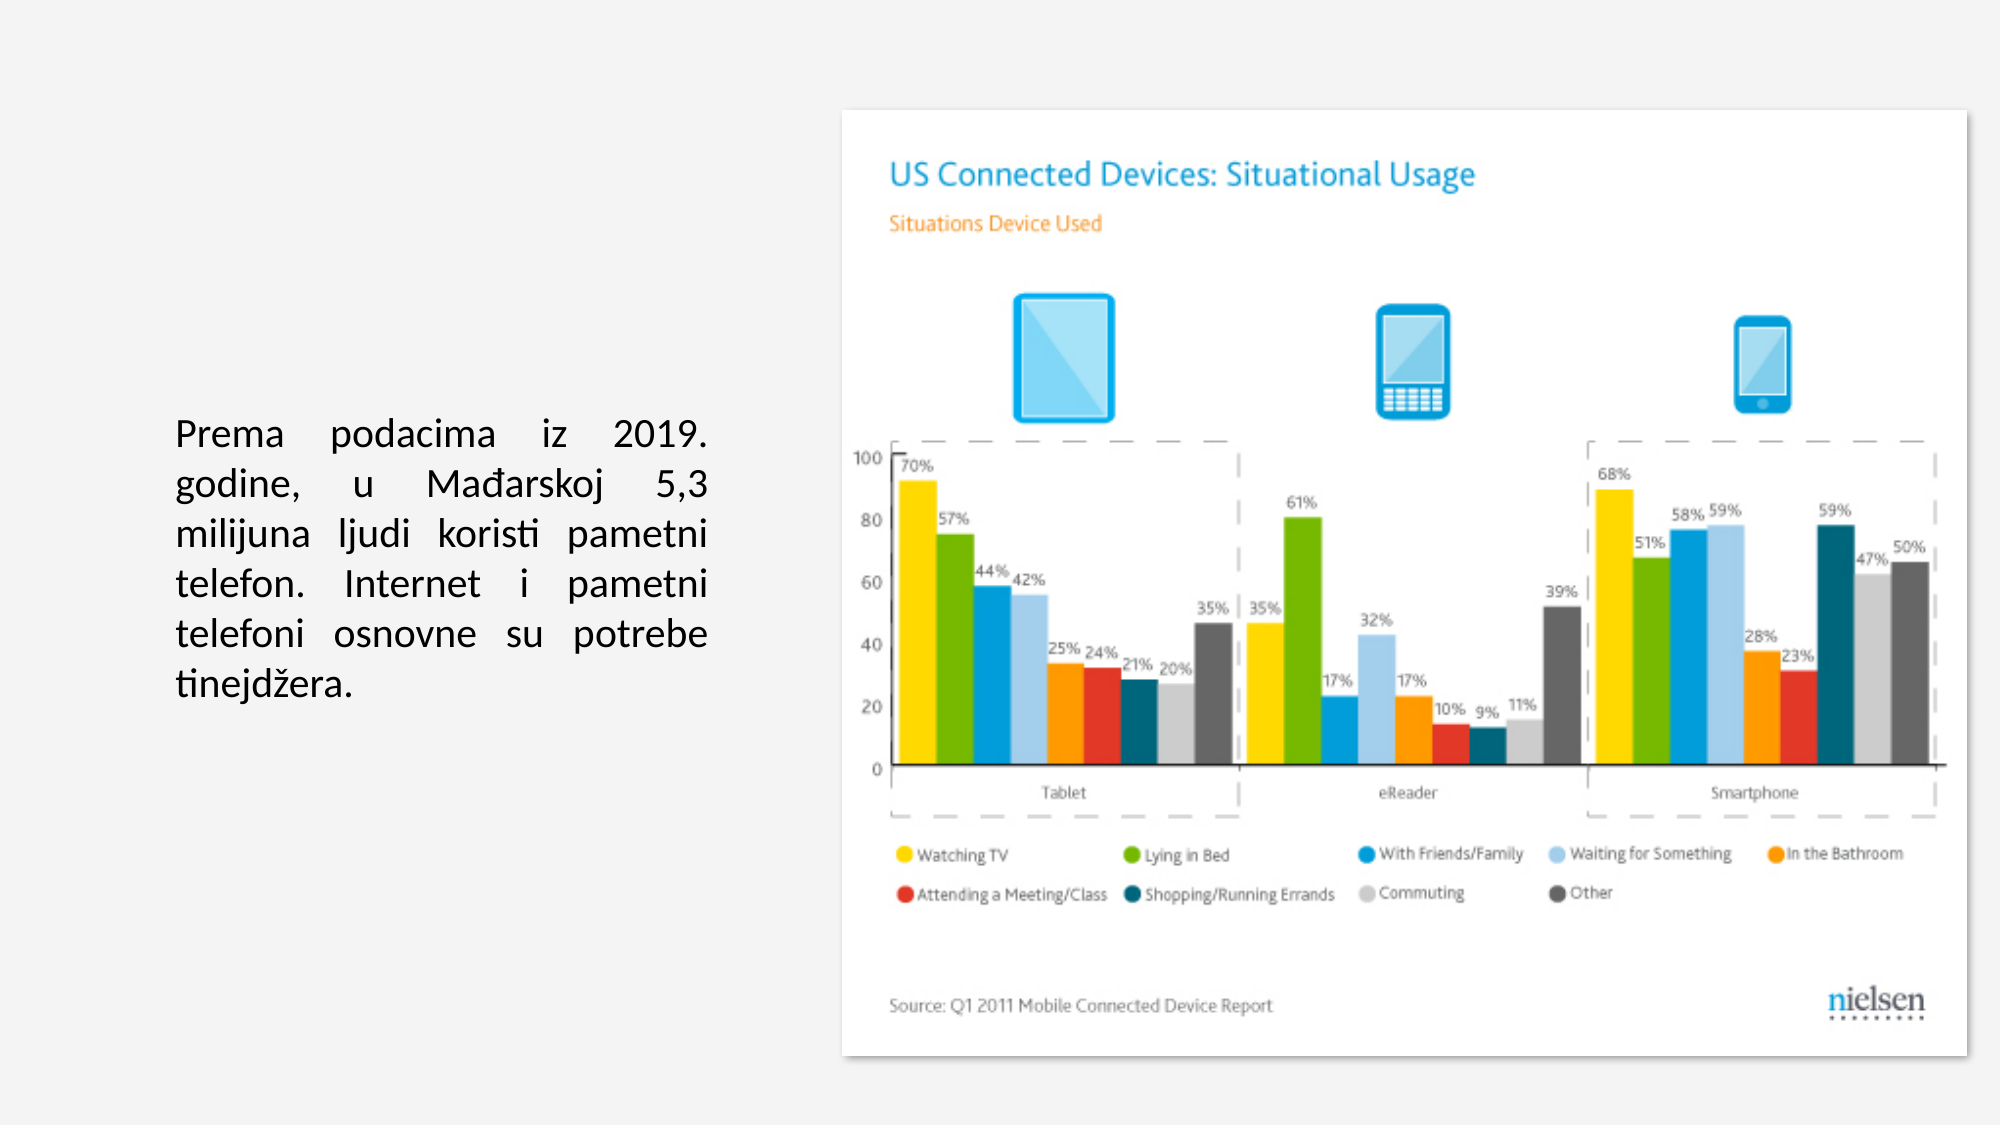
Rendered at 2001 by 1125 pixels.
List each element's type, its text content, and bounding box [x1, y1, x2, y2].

picture [841, 110, 1968, 1056]
text_box Prema podacima iz 2019. godine, u Mađarskoj 5,3 milijuna ljudi koristi pametni telefon. Internet i pametni telefoni osnovne su potrebe tinejdžera. [160, 398, 724, 717]
